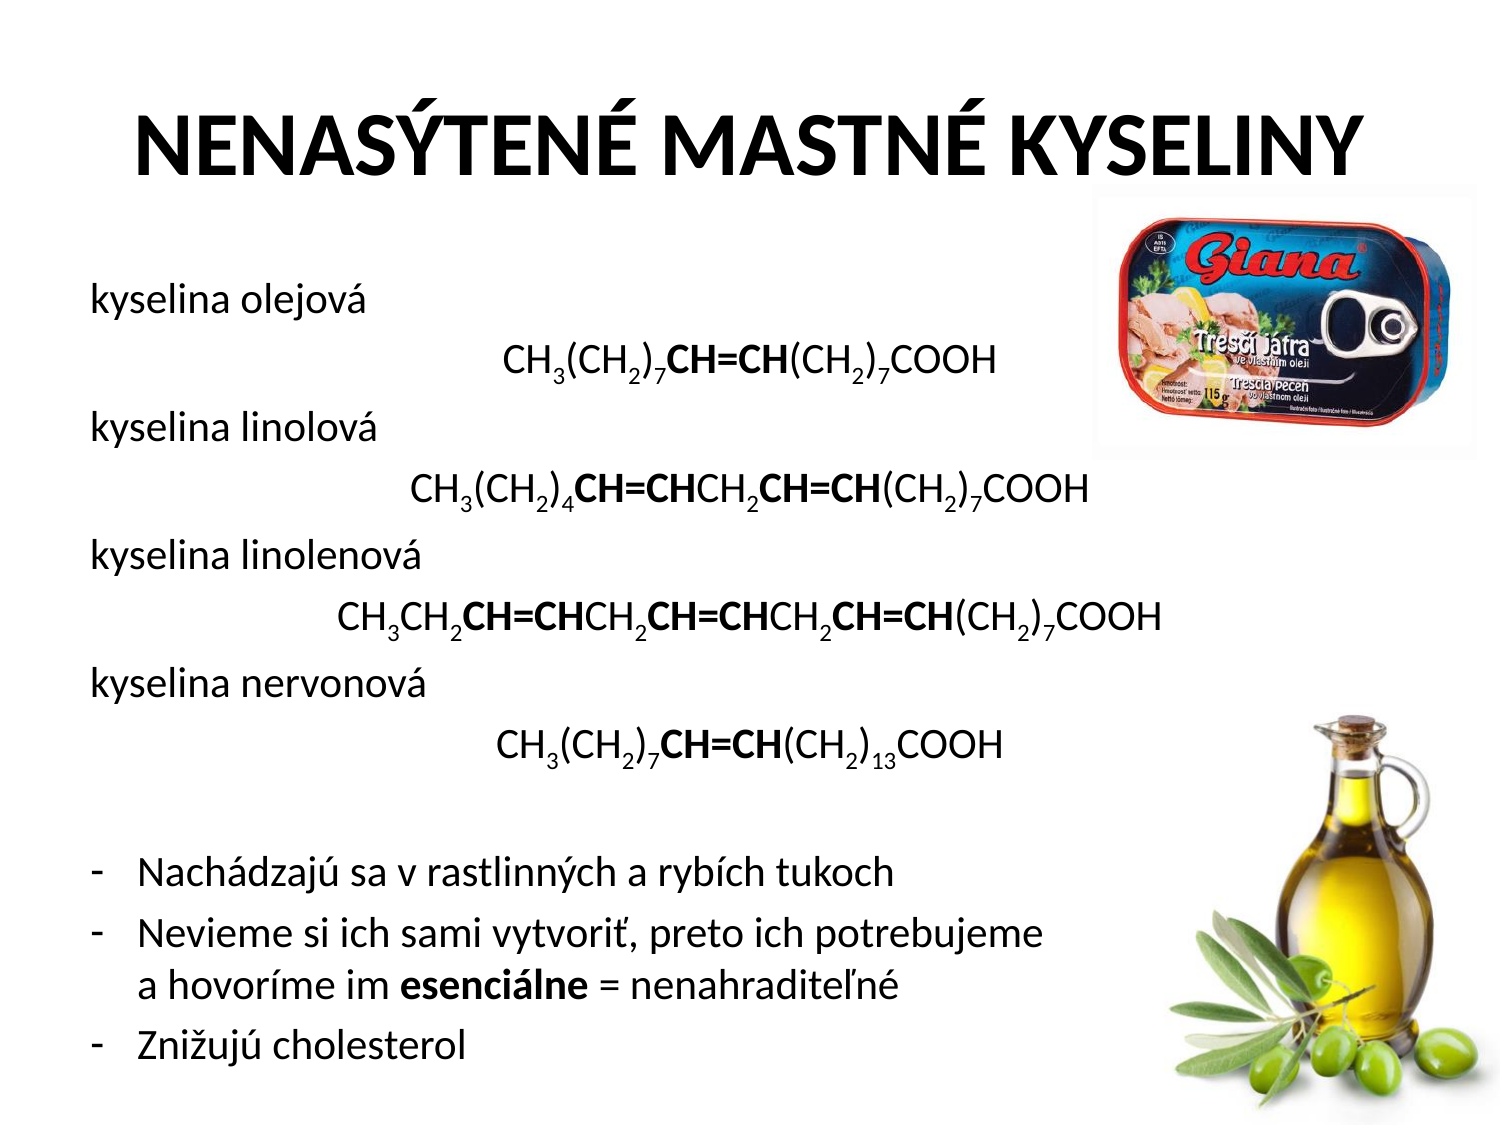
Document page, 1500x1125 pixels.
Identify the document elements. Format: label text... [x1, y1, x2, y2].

picture [1148, 688, 1500, 1125]
picture [1092, 184, 1477, 461]
title NENASÝTENÉ MASTNÉ KYSELINY [75, 45, 1425, 233]
list kyselina olejová CH3(CH2)7CH=CH(CH2)7COOH kyselina linolová CH3(CH2)4CH=CHCH2CH=CH(CH2)7COOH kyselina linolenová CH3CH2CH=CHCH2CH=CHCH2CH=CH(CH2)7COOH kyselina nervonová CH3(CH2)7CH=CH(CH2)13COOH Nachádzajú sa v rastlinných a rybích tukoch Nevieme si ich sami vytvoriť, preto ich potrebujeme a hovoríme im esenciálne = nenahraditeľné Znižujú cholesterol [75, 262, 1425, 1083]
